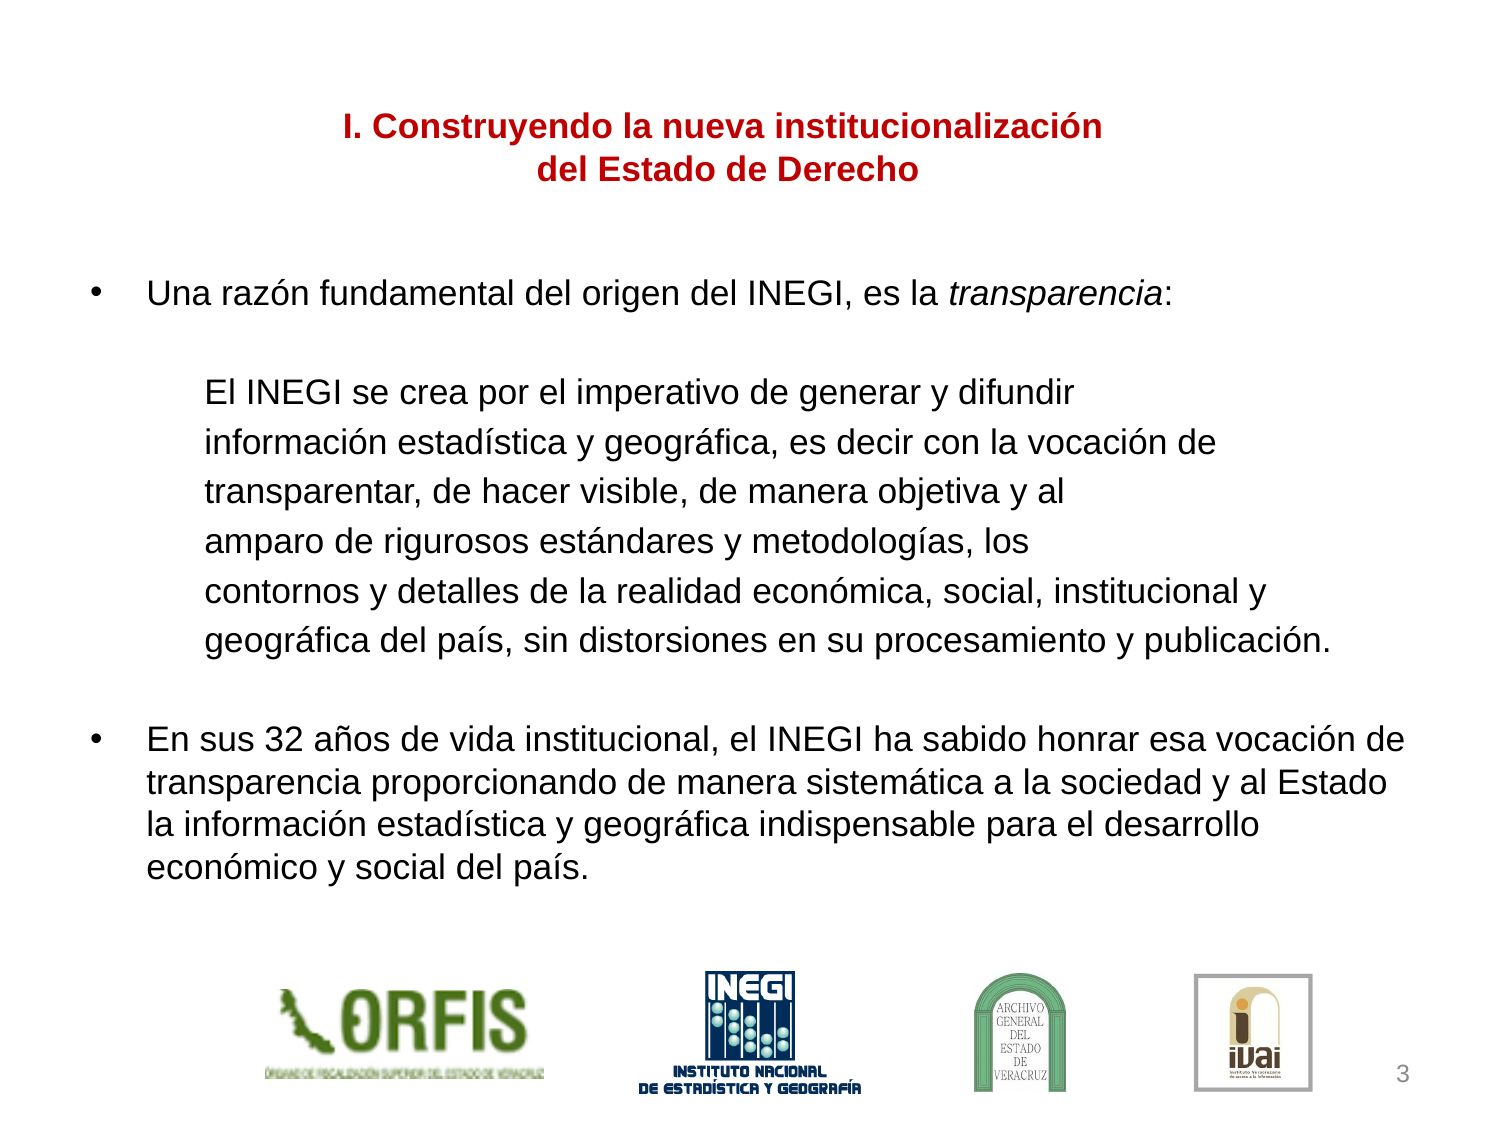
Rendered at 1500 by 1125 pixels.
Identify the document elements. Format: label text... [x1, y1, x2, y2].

slide_number 3 [1074, 1042, 1425, 1103]
picture [639, 971, 861, 1094]
picture [973, 973, 1066, 1092]
picture [1193, 973, 1313, 1092]
list Una razón fundamental del origen del INEGI, es la transparencia: El INEGI se crea por el imperativo de generar y difundir información estadística y geográfica, es decir con la vocación de transparentar, de hacer visible, de manera objetiva y al amparo de rigurosos estándares y metodologías, los contornos y detalles de la realidad económica, social, institucional y geográfica del país, sin distorsiones en su procesamiento y publicación. En sus 32 años de vida institucional, el INEGI ha sabido honrar esa vocación de transparencia proporcionando de manera sistemática a la sociedad y al Estado la información estadística y geográfica indispensable para el desarrollo económico y social del país. [75, 262, 1425, 953]
title I. Construyendo la nueva institucionalización del Estado de Derecho [53, 95, 1404, 268]
picture [265, 989, 544, 1079]
